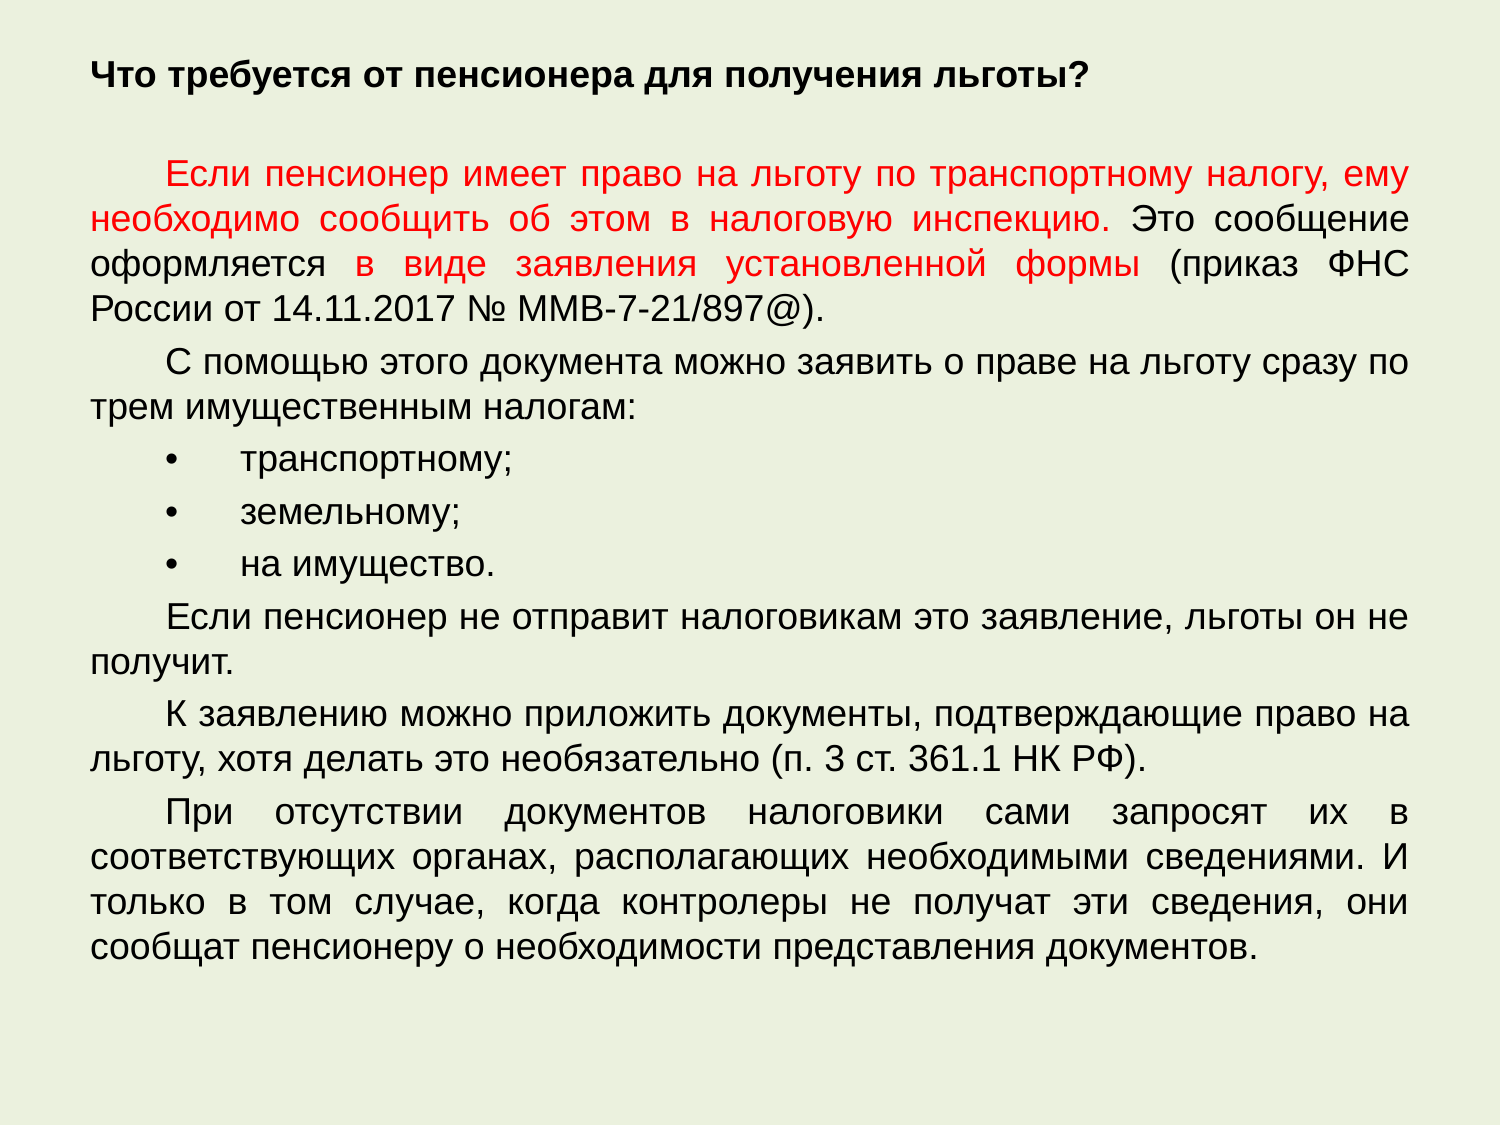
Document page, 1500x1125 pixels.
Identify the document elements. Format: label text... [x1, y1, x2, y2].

list Что требуется от пенсионера для получения льготы? Если пенсионер имеет право на льготу по транспортному налогу, ему необходимо сообщить об этом в налоговую инспекцию. Это сообщение оформляется в виде заявления установленной формы (приказ ФНС России от 14.11.2017 № ММВ-7-21/897@). С помощью этого документа можно заявить о праве на льготу сразу по трем имущественным налогам: • транспортному; • земельному; • на имущество. Если пенсионер не отправит налоговикам это заявление, льготы он не получит. К заявлению можно приложить документы, подтверждающие право на льготу, хотя делать это необязательно (п. 3 ст. 361.1 НК РФ). При отсутствии документов налоговики сами запросят их в соответствующих органах, располагающих необходимыми сведениями. И только в том случае, когда контролеры не получат эти сведения, они сообщат пенсионеру о необходимости представления документов. [75, 42, 1425, 1005]
